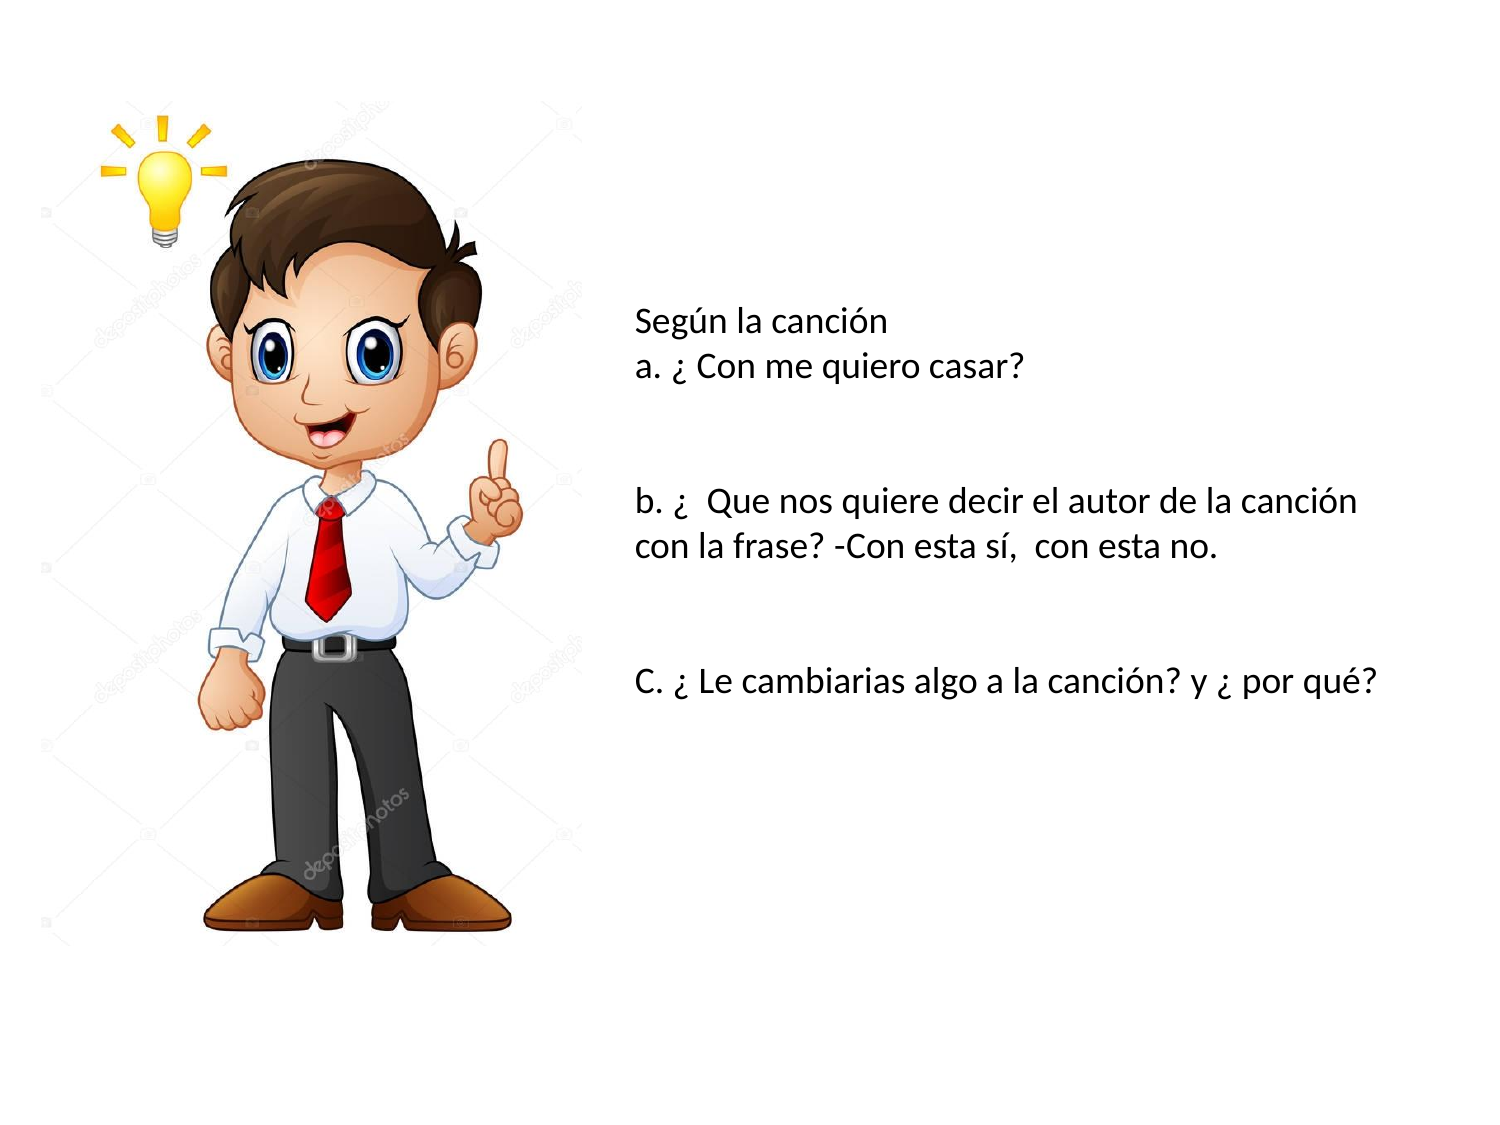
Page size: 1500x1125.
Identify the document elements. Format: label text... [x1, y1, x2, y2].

text_box Según la canción a. ¿ Con me quiero casar? b. ¿ Que nos quiere decir el autor de la canción con la frase? -Con esta sí, con esta no. C. ¿ Le cambiarias algo a la canción? y ¿ por qué? [620, 289, 1436, 754]
picture [40, 101, 583, 946]
